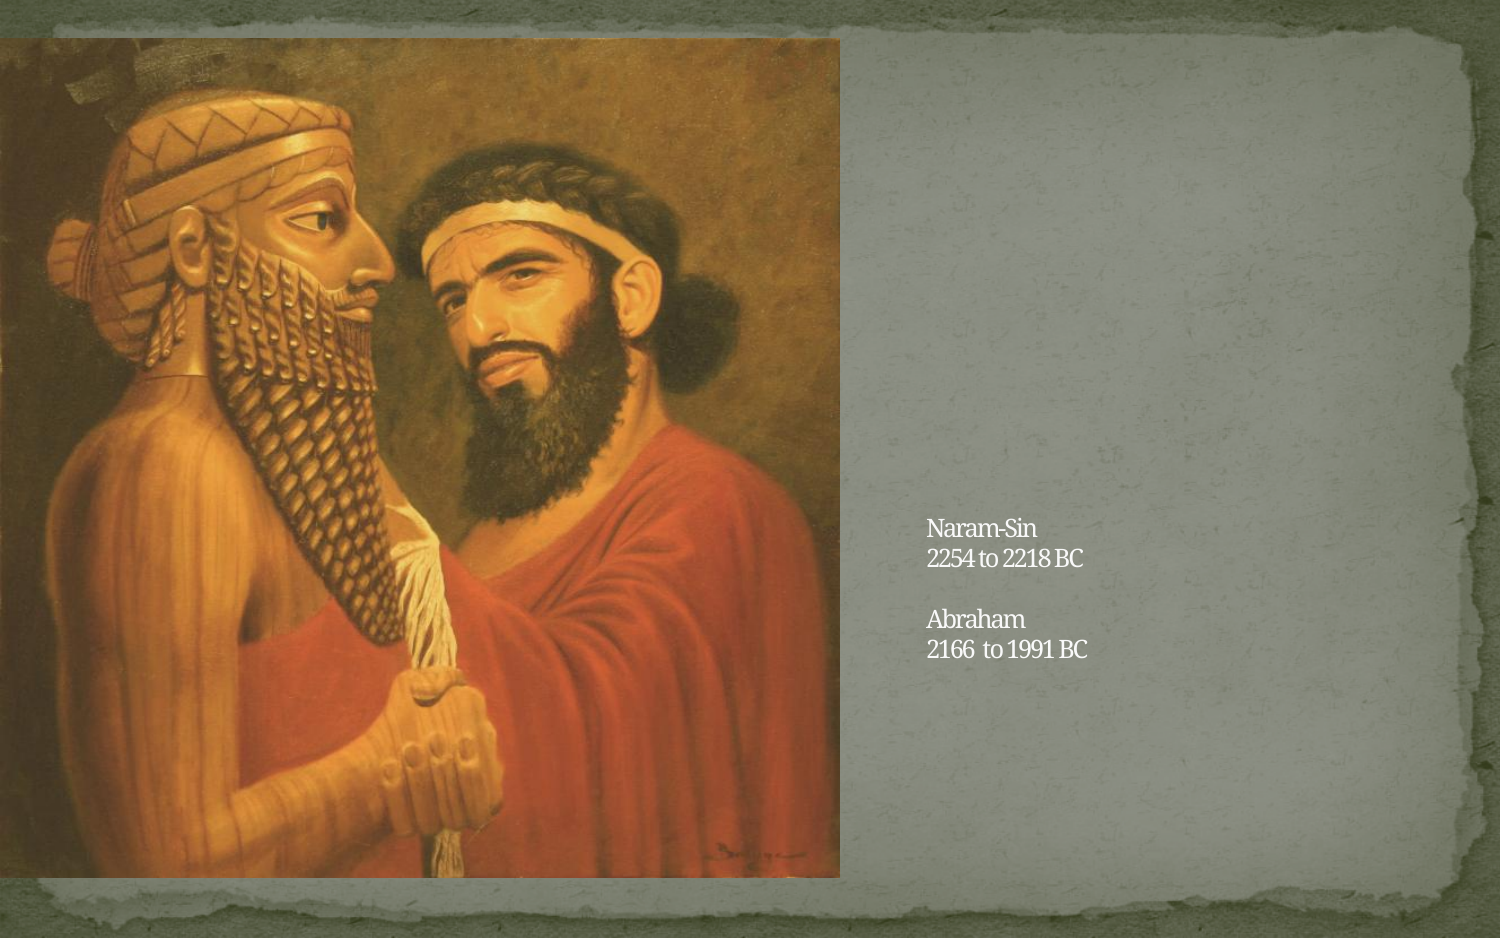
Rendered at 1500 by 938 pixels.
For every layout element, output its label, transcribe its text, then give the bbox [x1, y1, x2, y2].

title Naram-Sin 2254 to 2218 BC Abraham 2166 to 1991 BC [911, 504, 1455, 672]
picture [0, 38, 840, 878]
